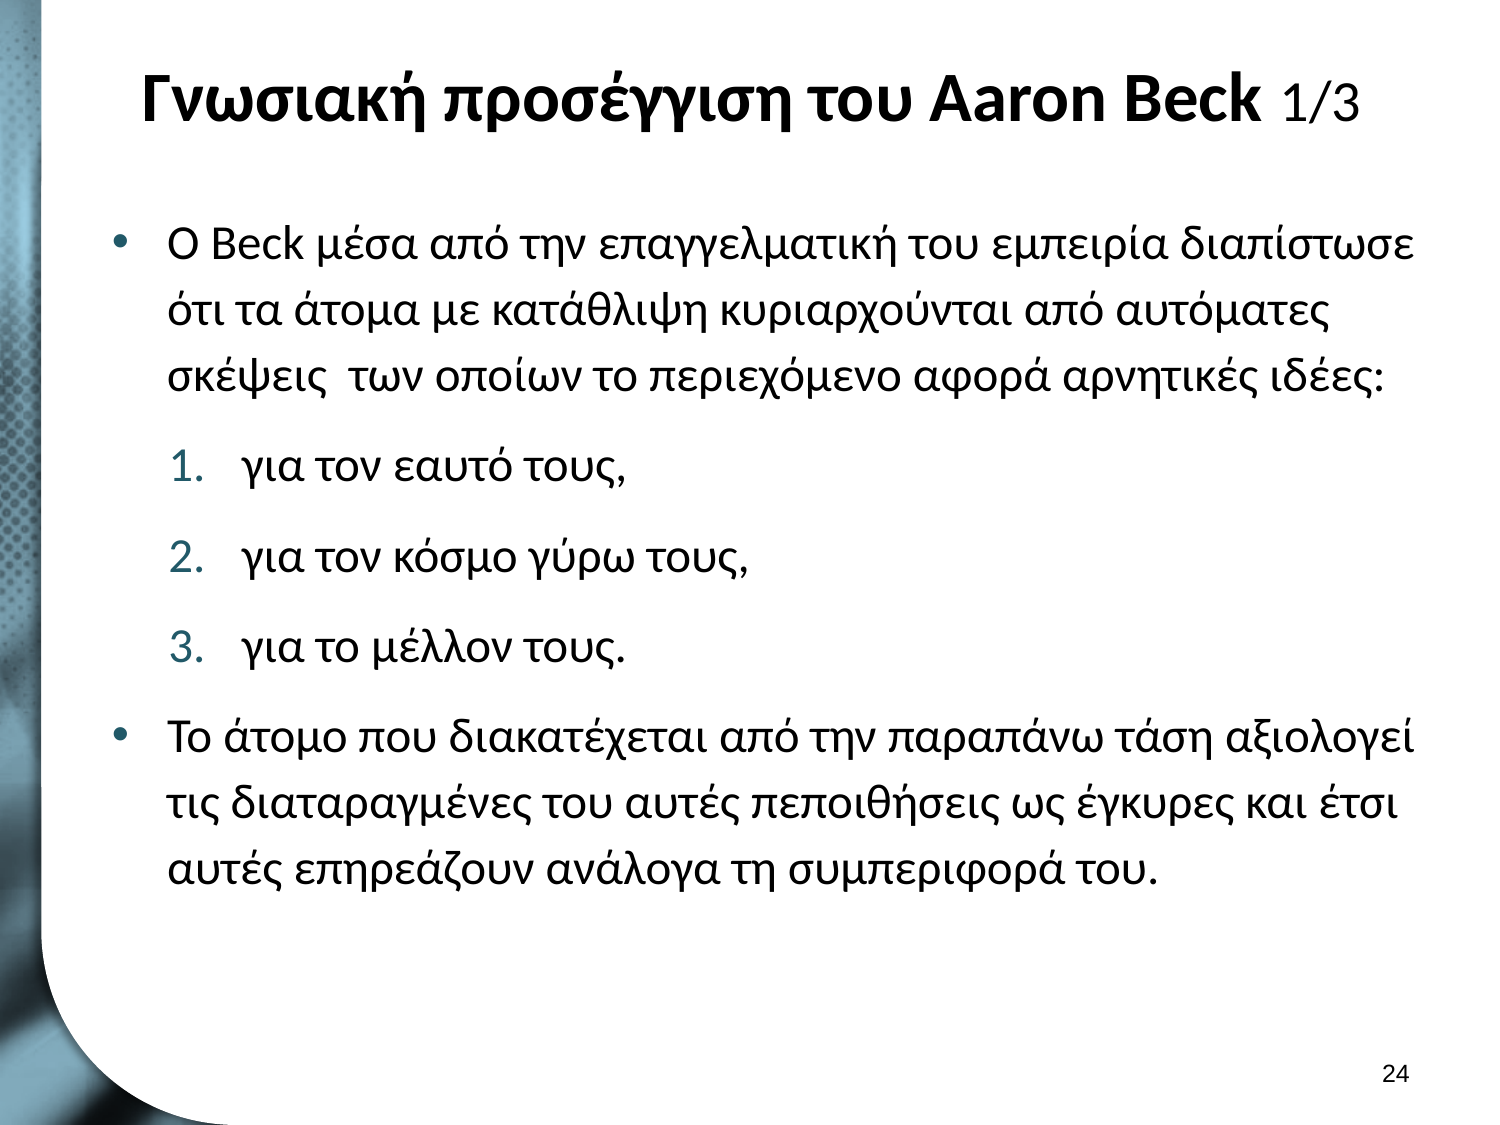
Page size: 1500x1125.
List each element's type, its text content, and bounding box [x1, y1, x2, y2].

list Ο Beck μέσα από την επαγγελματική του εμπειρία διαπίστωσε ότι τα άτομα με κατάθλιψη κυριαρχούνται από αυτόματες σκέψεις των οποίων το περιεχόμενο αφορά αρνητικές ιδέες: για τον εαυτό τους, για τον κόσμο γύρω τους, για το μέλλον τους. Το άτομο που διακατέχεται από την παραπάνω τάση αξιολογεί τις διαταραγμένες του αυτές πεποιθήσεις ως έγκυρες και έτσι αυτές επηρεάζουν ανάλογα τη συμπεριφορά του. [96, 196, 1447, 1024]
title Γνωσιακή προσέγγιση του Aaron Beck 1/3 [76, 19, 1427, 169]
slide_number 23 [1074, 1042, 1425, 1103]
